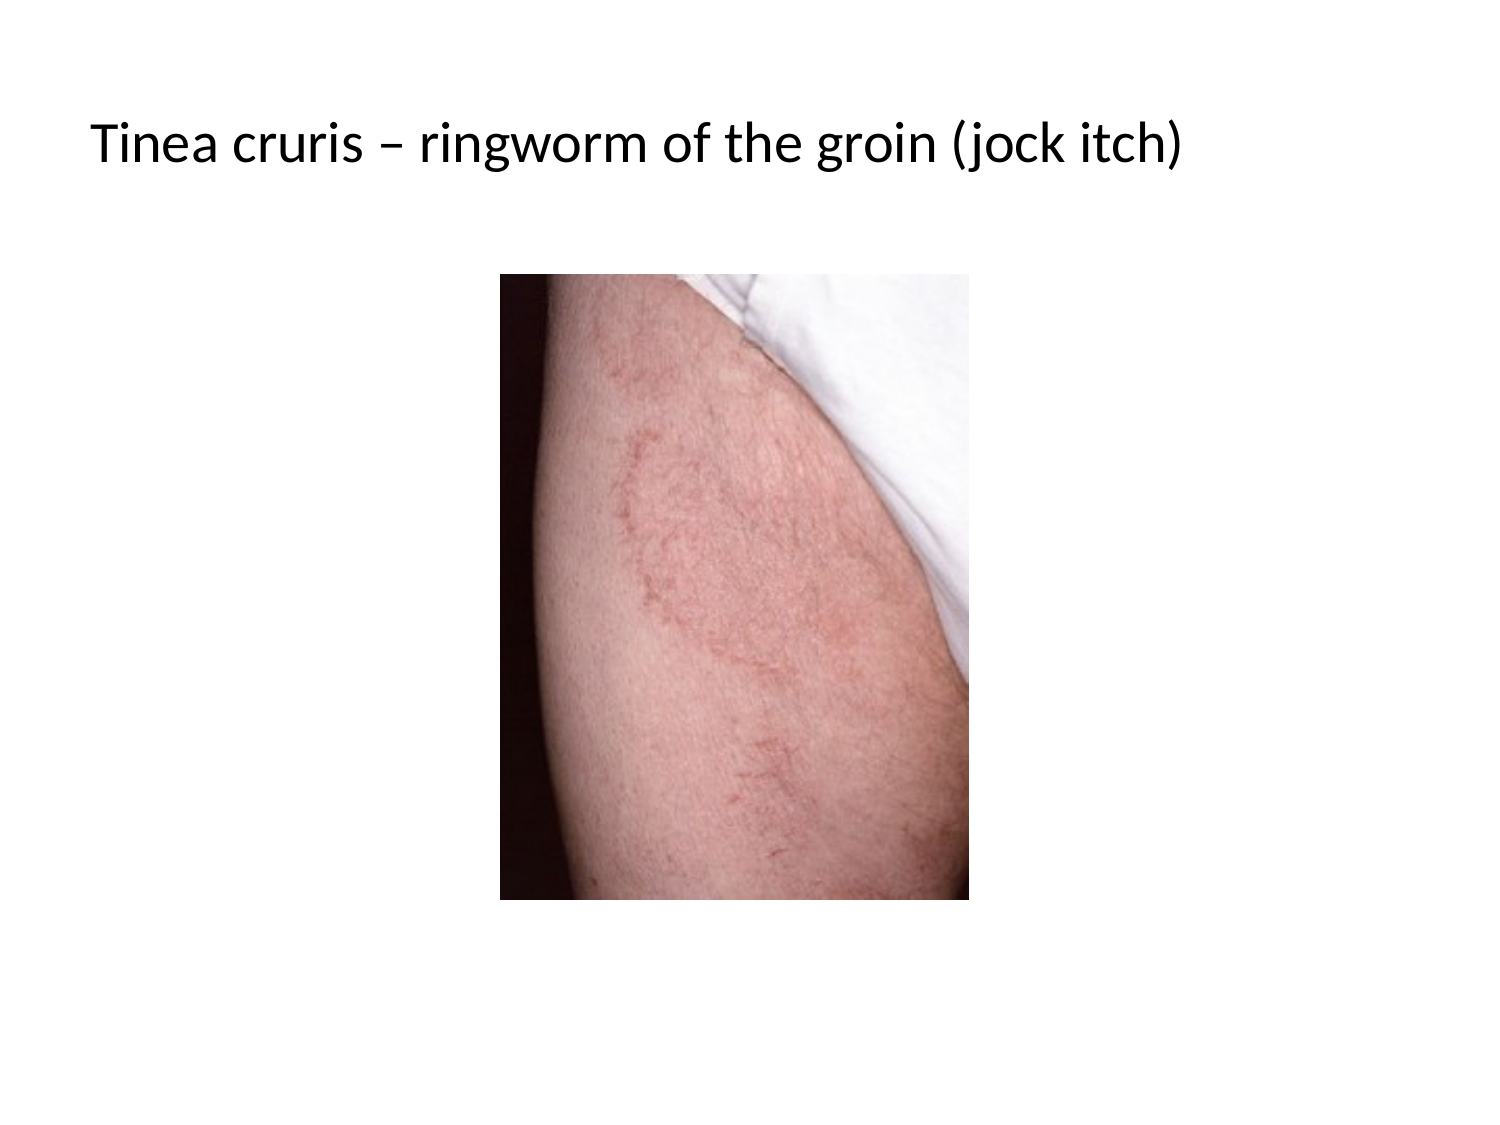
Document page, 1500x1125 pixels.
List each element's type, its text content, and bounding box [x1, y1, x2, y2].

title Tinea cruris – ringworm of the groin (jock itch) [75, 45, 1425, 233]
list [499, 274, 969, 901]
